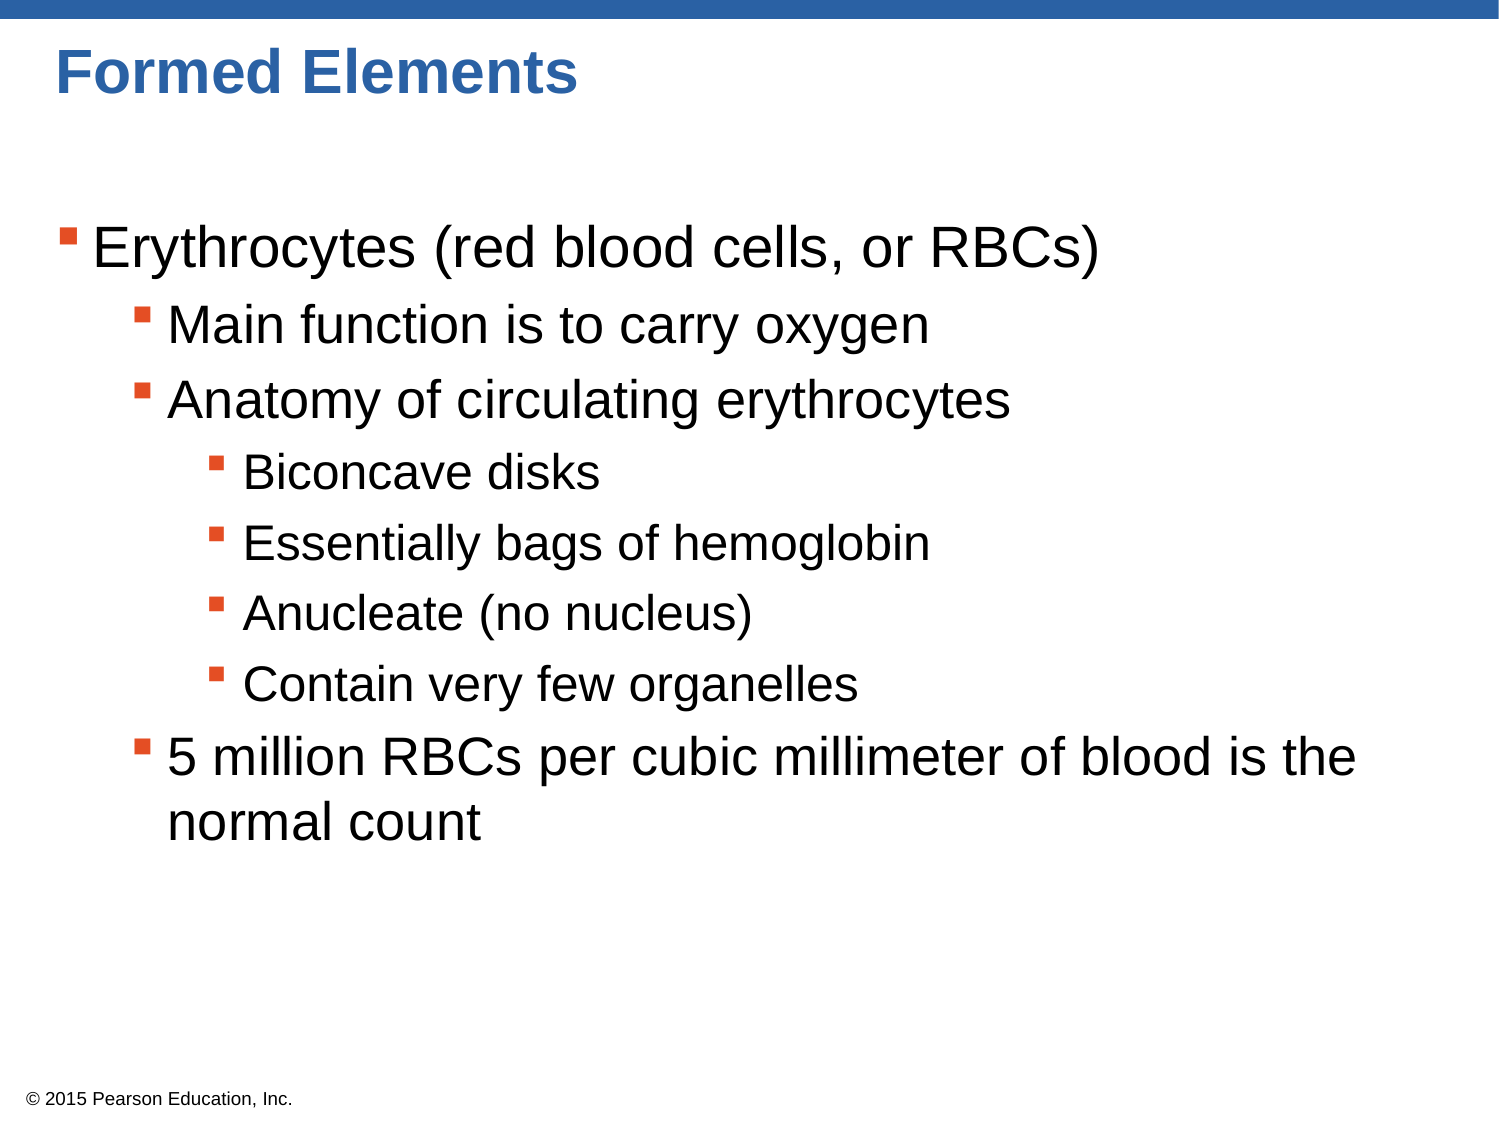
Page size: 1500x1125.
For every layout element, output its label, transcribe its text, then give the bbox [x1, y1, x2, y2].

footer © 2015 Pearson Education, Inc. [11, 1084, 518, 1115]
list Erythrocytes (red blood cells, or RBCs) Main function is to carry oxygen Anatomy of circulating erythrocytes Biconcave disks Essentially bags of hemoglobin Anucleate (no nucleus) Contain very few organelles 5 million RBCs per cubic millimeter of blood is the normal count [40, 201, 1460, 1060]
title Formed Elements [40, 31, 1460, 189]
